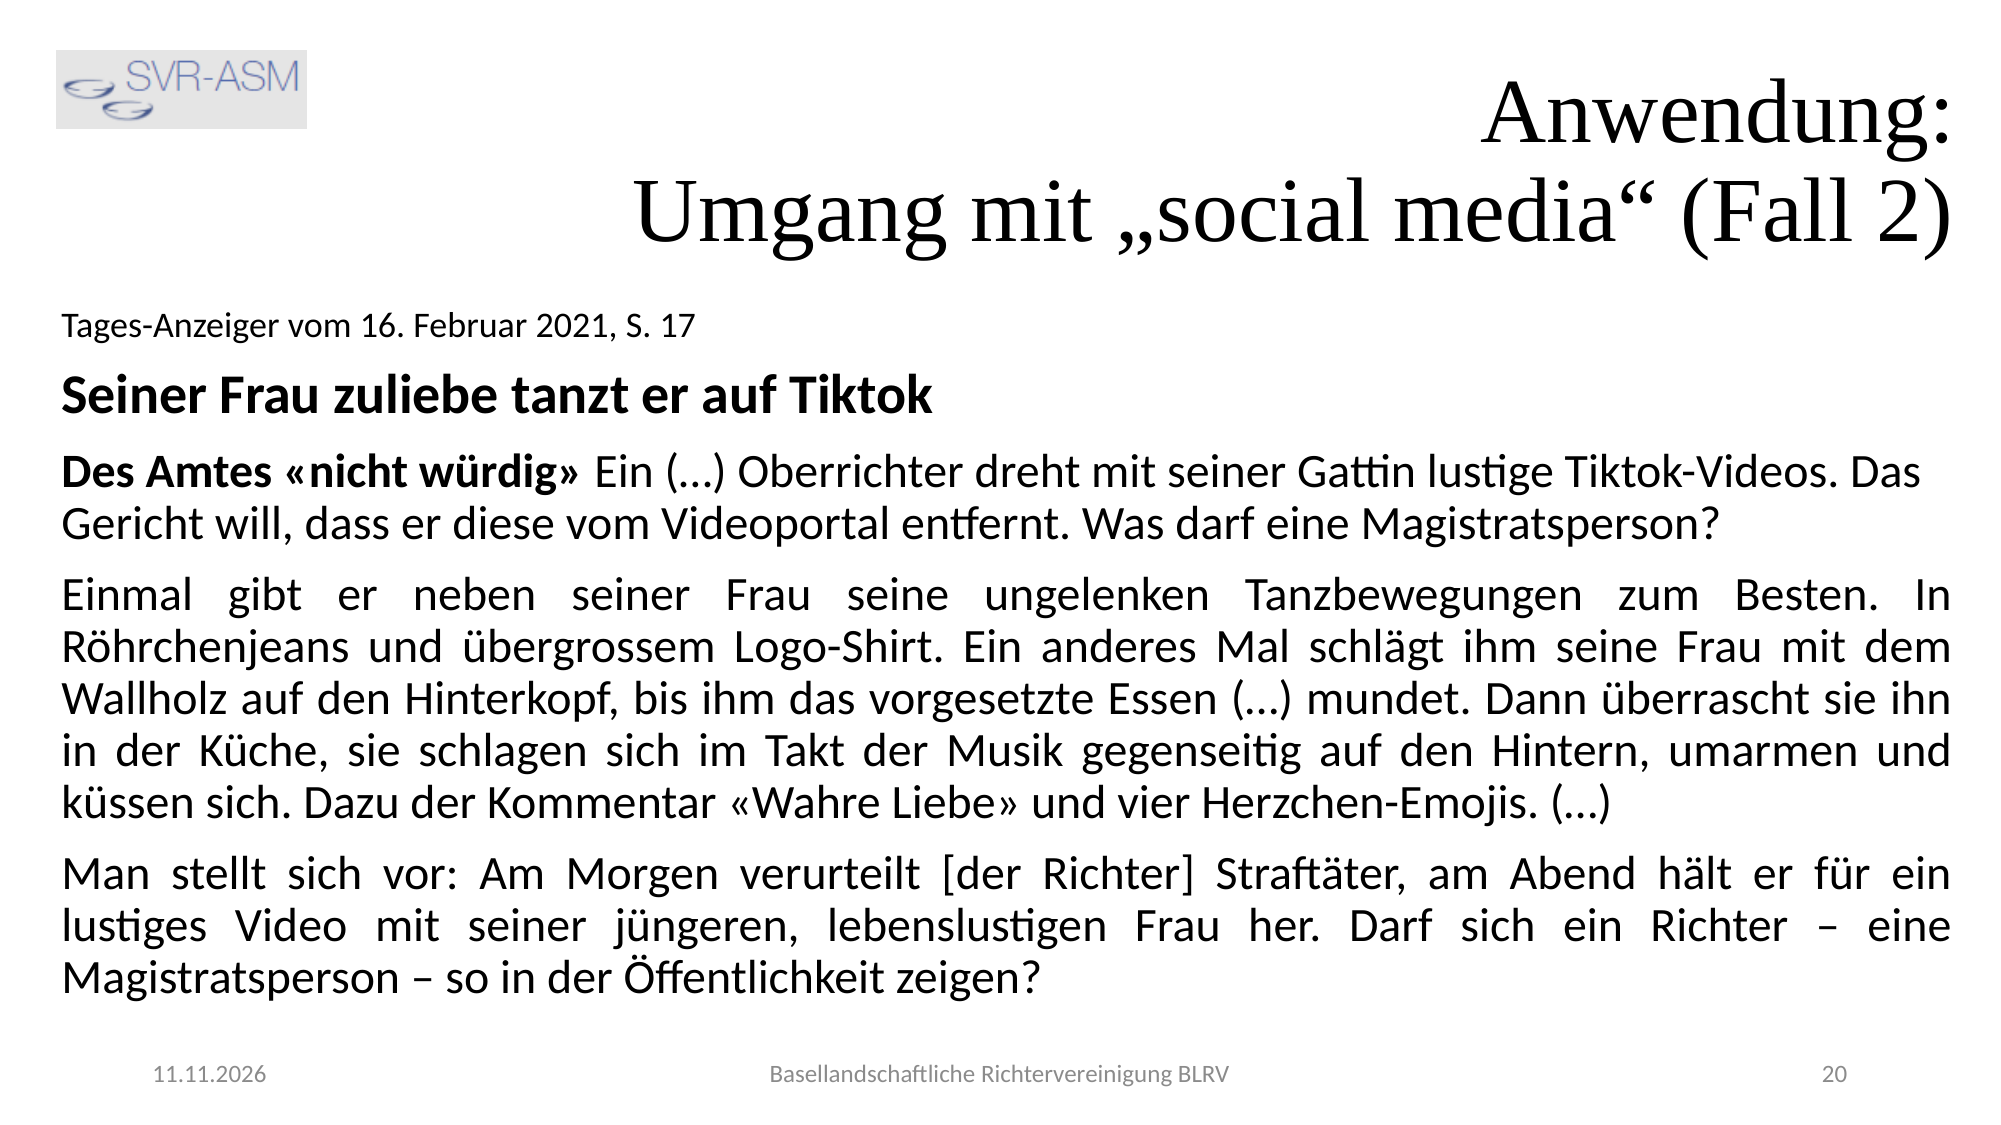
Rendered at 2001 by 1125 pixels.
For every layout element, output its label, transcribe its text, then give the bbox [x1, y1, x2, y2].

list Tages-Anzeiger vom 16. Februar 2021, S. 17 Seiner Frau zuliebe tanzt er auf Tiktok Des Amtes «nicht würdig» Ein (…) Oberrichter dreht mit seiner Gattin lustige Tiktok-Videos. Das Gericht will, dass er diese vom Videoportal entfernt. Was darf eine Magistratsperson? Einmal gibt er neben seiner Frau seine ungelenken Tanzbewegungen zum Besten. In Röhrchenjeans und übergrossem Logo-Shirt. Ein anderes Mal schlägt ihm seine Frau mit dem Wallholz auf den Hinterkopf, bis ihm das vorgesetzte Essen (…) mundet. Dann überrascht sie ihn in der Küche, sie schlagen sich im Takt der Musik gegenseitig auf den Hintern, umarmen und küssen sich. Dazu der Kommentar «Wahre Liebe» und vier Herzchen-Emojis. (…) Man stellt sich vor: Am Morgen verurteilt [der Richter] Straftäter, am Abend hält er für ein lustiges Video mit seiner jüngeren, lebenslustigen Frau her. Darf sich ein Richter – eine Magistratsperson – so in der Öffentlichkeit zeigen? [46, 299, 1971, 1014]
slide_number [137, 1042, 588, 1103]
text_box Anwendung: Umgang mit „social media“ (Fall 2) [565, 53, 1971, 272]
picture [56, 50, 307, 129]
footer Basellandschaftliche Richtervereinigung BLRV [662, 1042, 1338, 1103]
slide_number 20 [1412, 1042, 1863, 1103]
